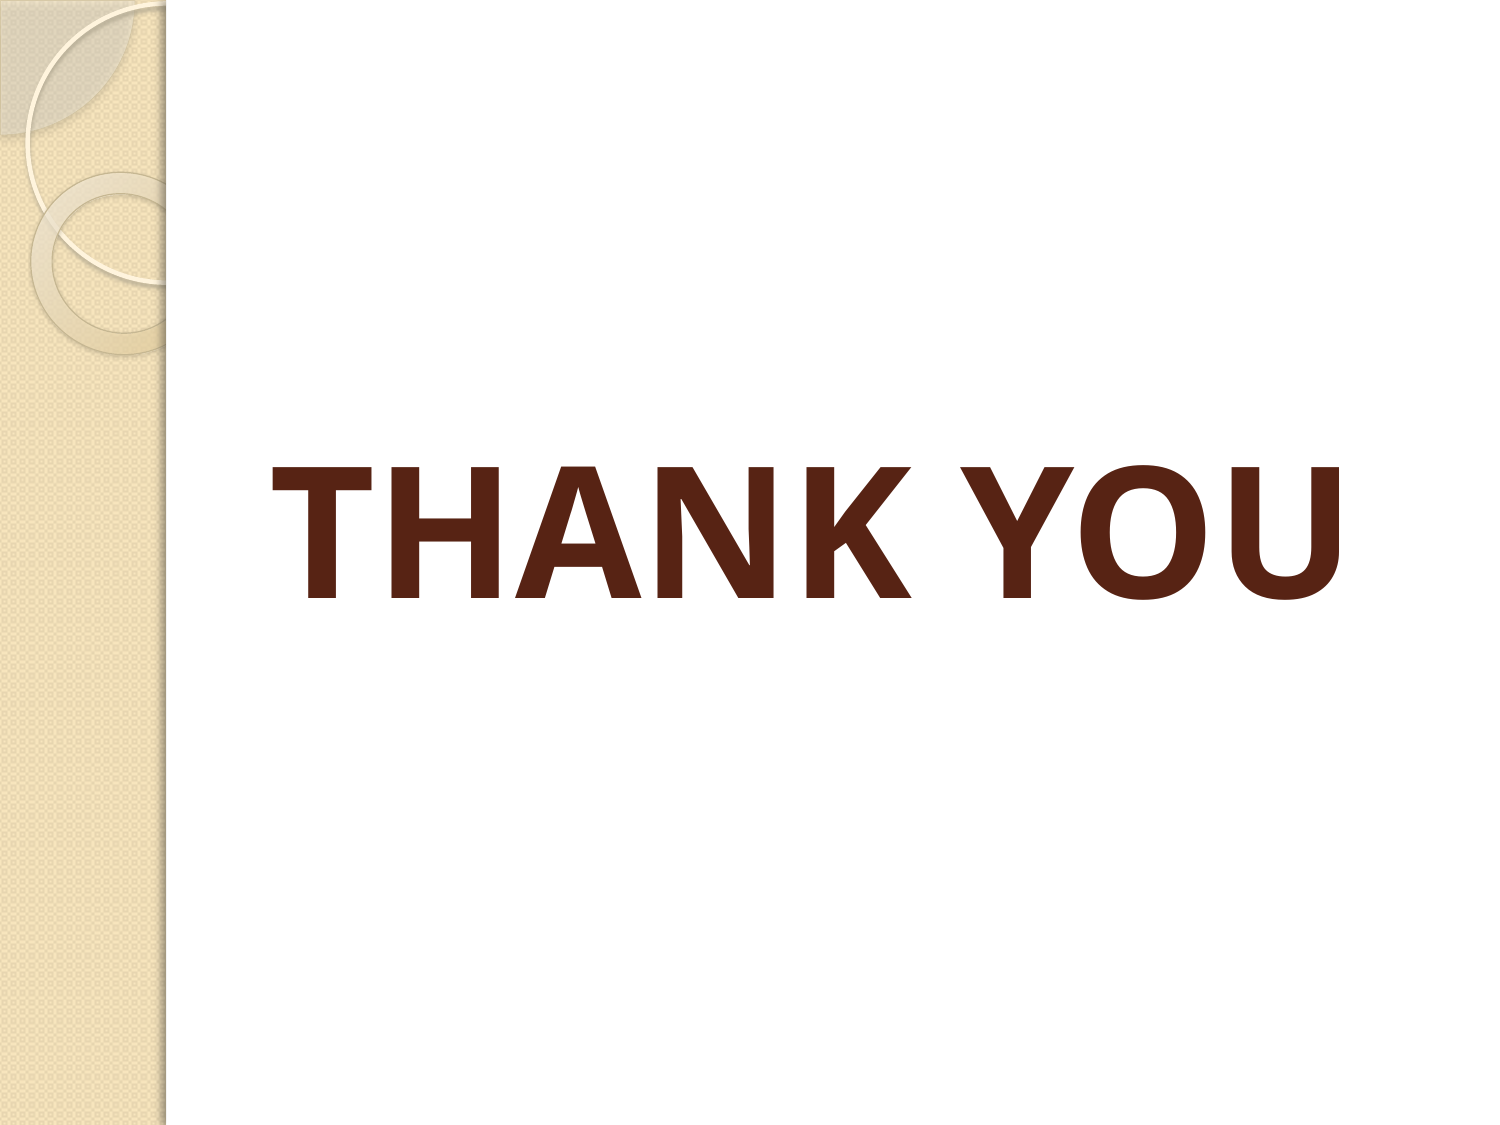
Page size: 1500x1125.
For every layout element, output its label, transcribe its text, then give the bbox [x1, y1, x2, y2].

title THANK YOU [162, 399, 1463, 650]
